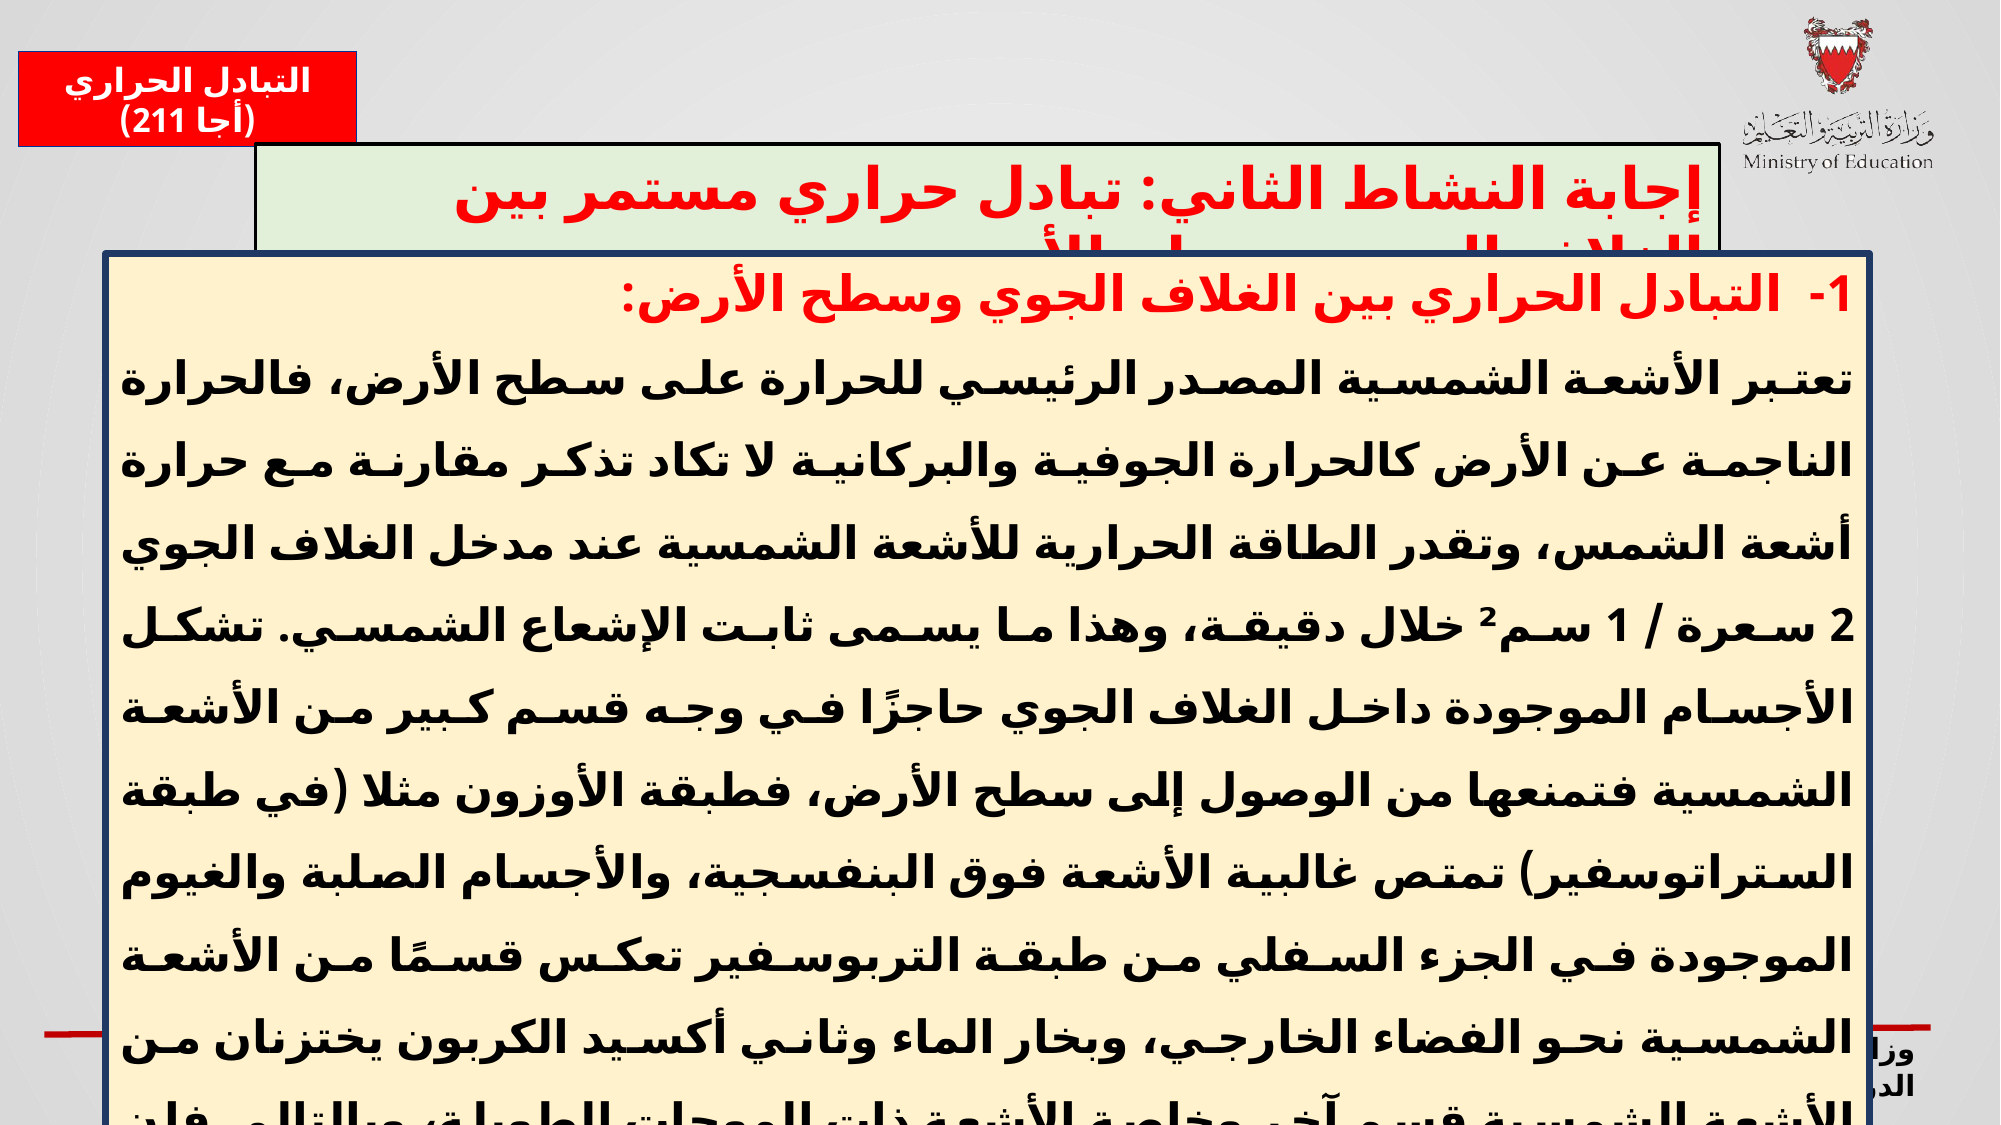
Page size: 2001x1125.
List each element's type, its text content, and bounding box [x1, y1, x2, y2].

text_box التبادل الحراري (أجا 211) [18, 51, 357, 147]
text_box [44, 1027, 1931, 1035]
picture [1705, 0, 1976, 202]
text_box وزارة التربية والتعليم –الفصل الدراسي الثاني 2020-2021م [1870, 1035, 1931, 1097]
text_box 1- التبادل الحراري بين الغلاف الجوي وسطح الأرض: تعتبر الأشعة الشمسية المصدر الرئيسي للحرارة على سطح الأرض، فالحرارة الناجمة عن الأرض كالحرارة الجوفية والبركانية لا تكاد تذكر مقارنة مع حرارة أشعة الشمس، وتقدر الطاقة الحرارية للأشعة الشمسية عند مدخل الغلاف الجوي 2 سعرة / 1 سم² خلال دقيقة، وهذا ما يسمى ثابت الإشعاع الشمسي. تشكل الأجسام الموجودة داخل الغلاف الجوي حاجزًا في وجه قسم كبير من الأشعة الشمسية فتمنعها من الوصول إلى سطح الأرض، فطبقة الأوزون مثلا (في طبقة الستراتوسفير) تمتص غالبية الأشعة فوق البنفسجية، والأجسام الصلبة والغيوم الموجودة في الجزء السفلي من طبقة التربوسفير تعكس قسمًا من الأشعة الشمسية نحو الفضاء الخارجي، وبخار الماء وثاني أكسيد الكربون يختزنان من الأشعة الشمسية قسم آخر وخاصة الأشعة ذات الموجات الطويلة، وبالتالي فإن القسم الذي يصل إلى سطح الأرض لا يتجاوز نصف الأشعة الشمسية الموجودة عند مدخل الغلاف الجوي. [105, 1035, 1870, 1125]
text_box إجابة النشاط الثاني: تبادل حراري مستمر بين الغلاف الجوي وسطح الأرض. [255, 144, 1720, 253]
text_box 1- التبادل الحراري بين الغلاف الجوي وسطح الأرض: تعتبر الأشعة الشمسية المصدر الرئيسي للحرارة على سطح الأرض، فالحرارة الناجمة عن الأرض كالحرارة الجوفية والبركانية لا تكاد تذكر مقارنة مع حرارة أشعة الشمس، وتقدر الطاقة الحرارية للأشعة الشمسية عند مدخل الغلاف الجوي 2 سعرة / 1 سم² خلال دقيقة، وهذا ما يسمى ثابت الإشعاع الشمسي. تشكل الأجسام الموجودة داخل الغلاف الجوي حاجزًا في وجه قسم كبير من الأشعة الشمسية فتمنعها من الوصول إلى سطح الأرض، فطبقة الأوزون مثلا (في طبقة الستراتوسفير) تمتص غالبية الأشعة فوق البنفسجية، والأجسام الصلبة والغيوم الموجودة في الجزء السفلي من طبقة التربوسفير تعكس قسمًا من الأشعة الشمسية نحو الفضاء الخارجي، وبخار الماء وثاني أكسيد الكربون يختزنان من الأشعة الشمسية قسم آخر وخاصة الأشعة ذات الموجات الطويلة، وبالتالي فإن القسم الذي يصل إلى سطح الأرض لا يتجاوز نصف الأشعة الشمسية الموجودة عند مدخل الغلاف الجوي. [105, 253, 1870, 1027]
